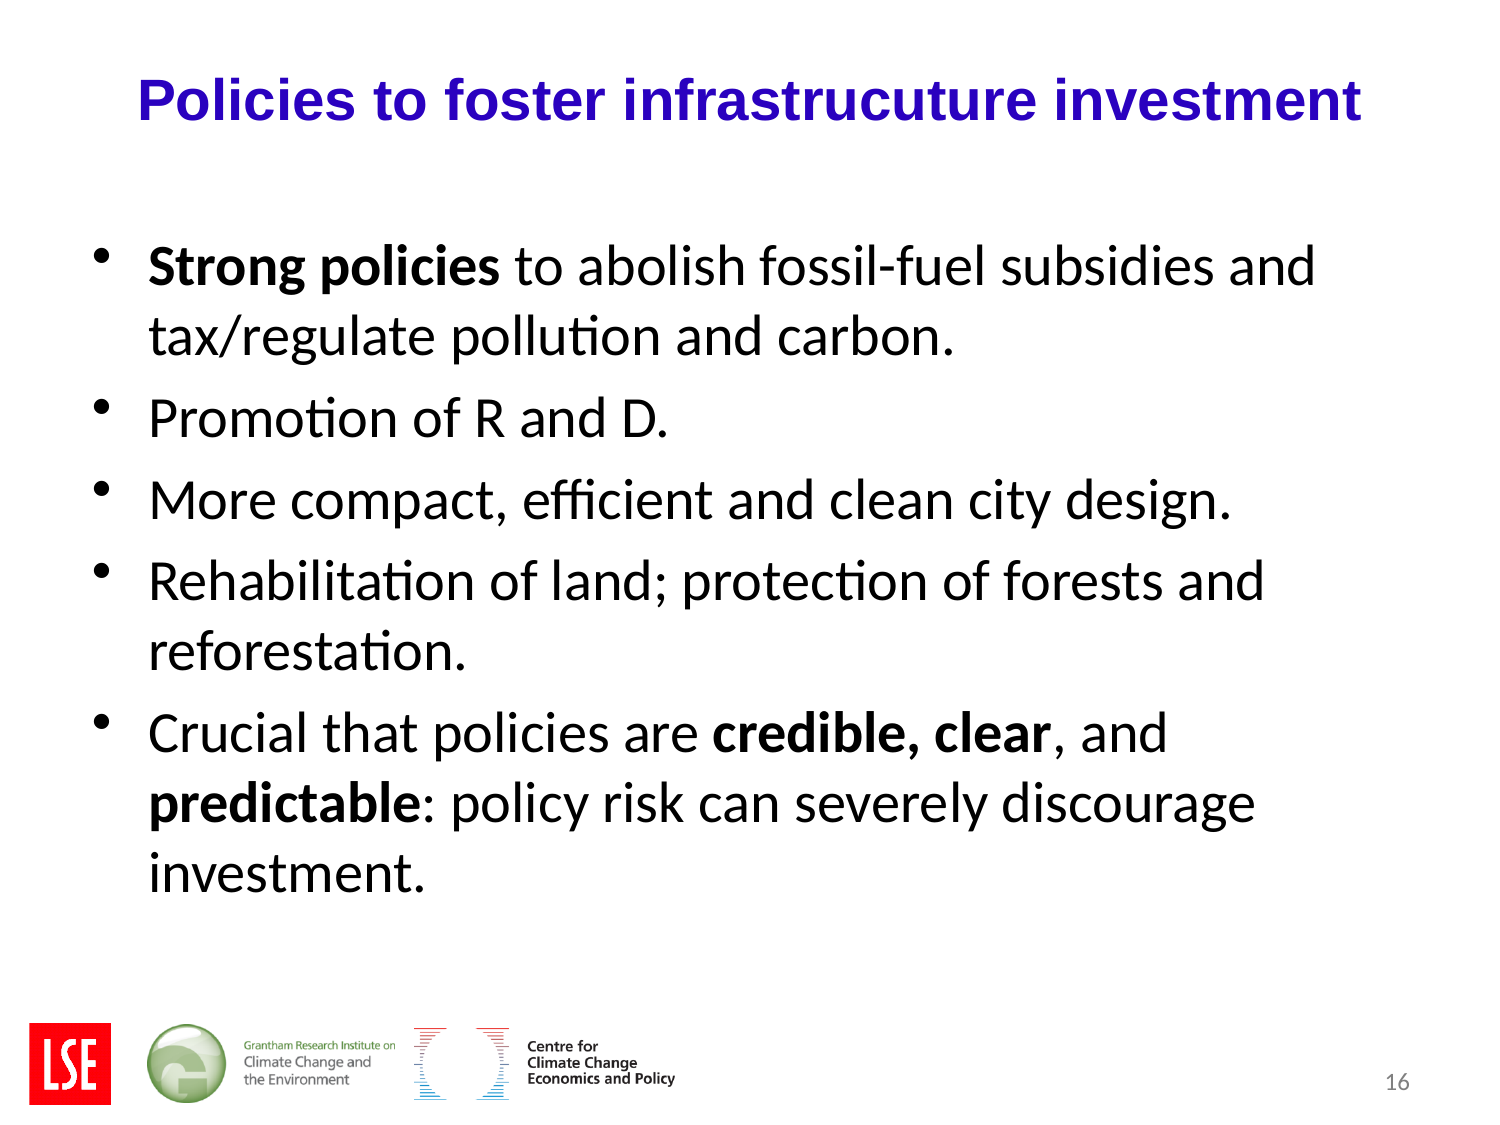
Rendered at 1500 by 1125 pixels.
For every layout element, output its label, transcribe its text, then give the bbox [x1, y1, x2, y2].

list Strong policies to abolish fossil-fuel subsidies and tax/regulate pollution and carbon. Promotion of R and D. More compact, efficient and clean city design. Rehabilitation of land; protection of forests and reforestation. Crucial that policies are credible, clear, and predictable: policy risk can severely discourage investment. [76, 219, 1427, 941]
picture [414, 1028, 675, 1100]
picture [147, 1024, 395, 1103]
title Policies to foster infrastrucuture investment [75, 45, 1425, 149]
